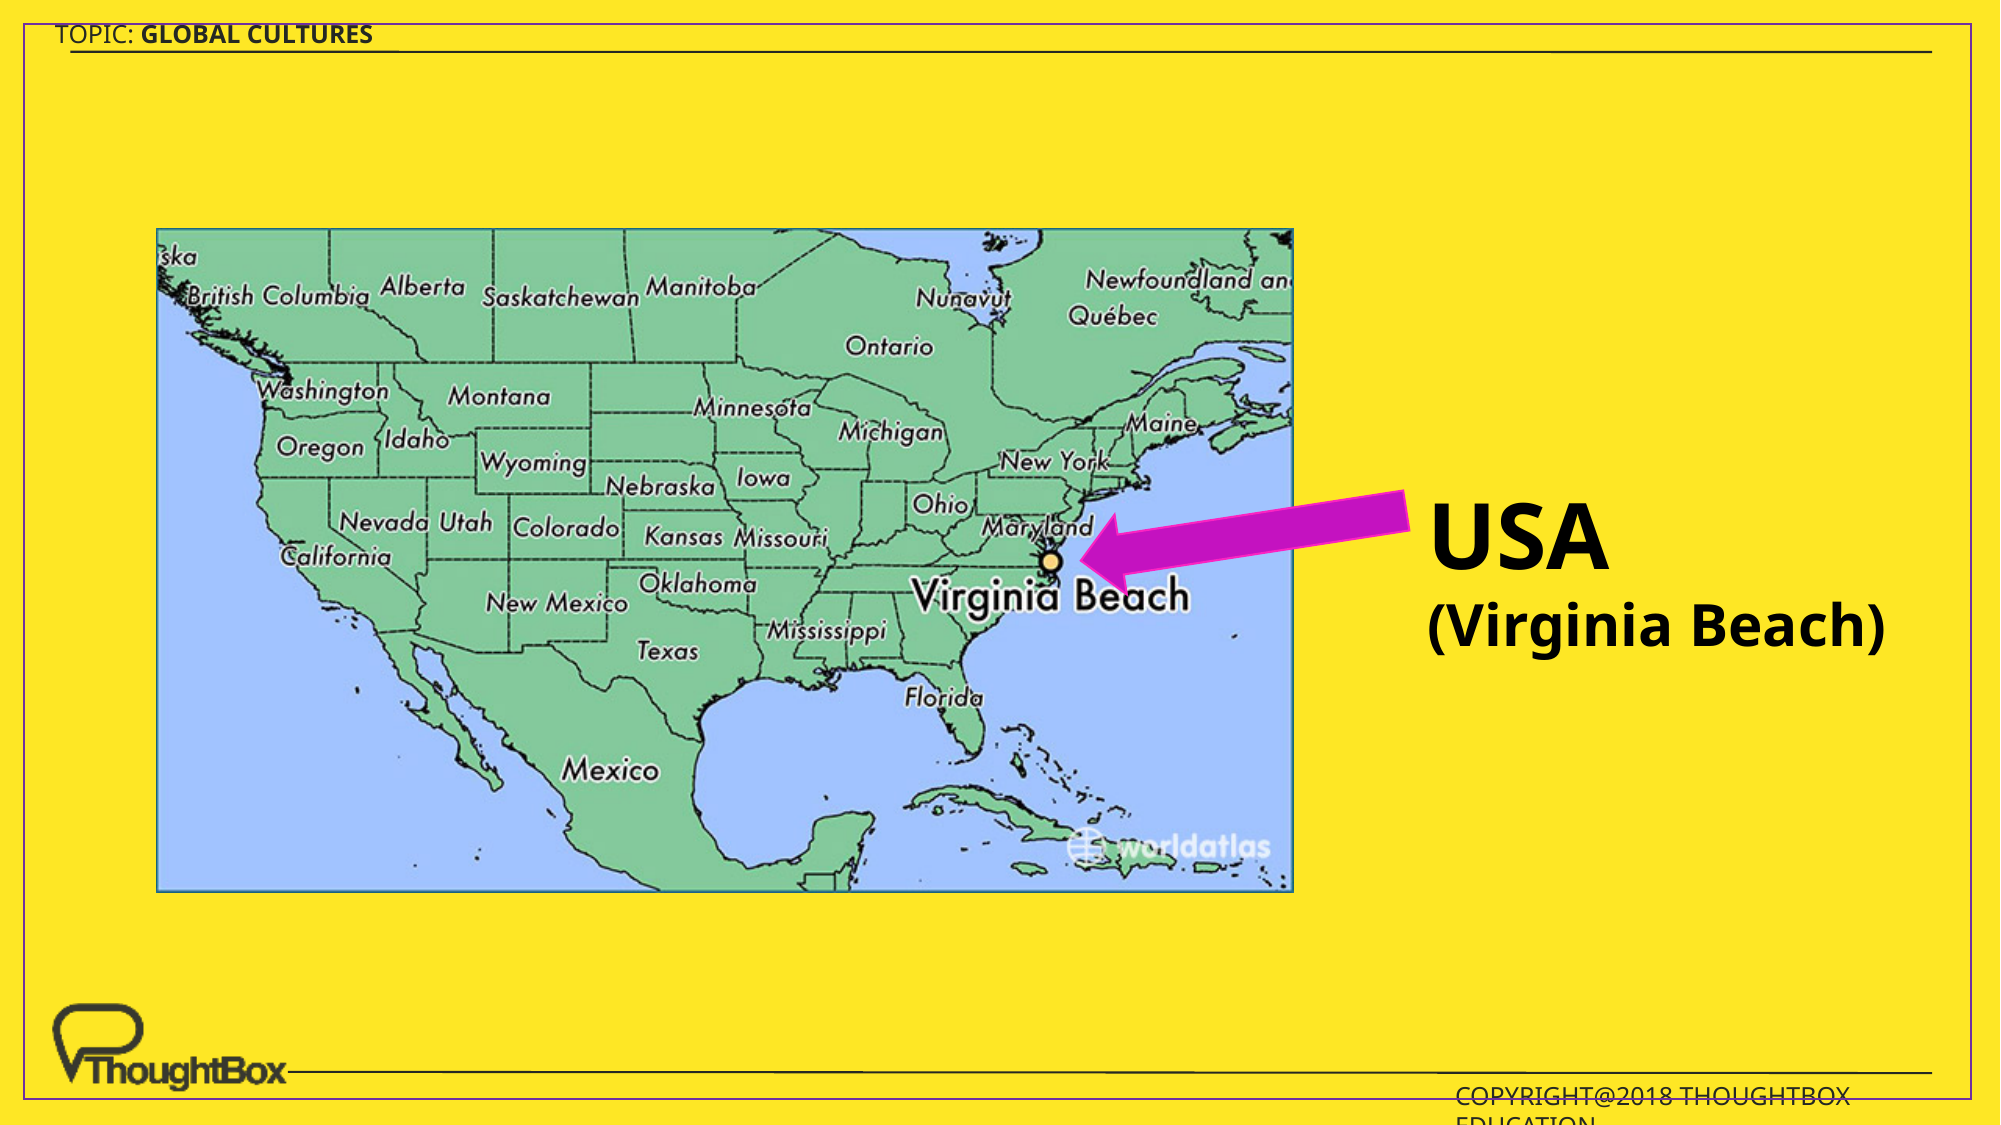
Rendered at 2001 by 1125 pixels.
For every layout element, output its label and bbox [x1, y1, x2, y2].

footer [0, 1042, 675, 1103]
text_box [23, 23, 1972, 1100]
picture [156, 228, 1294, 893]
